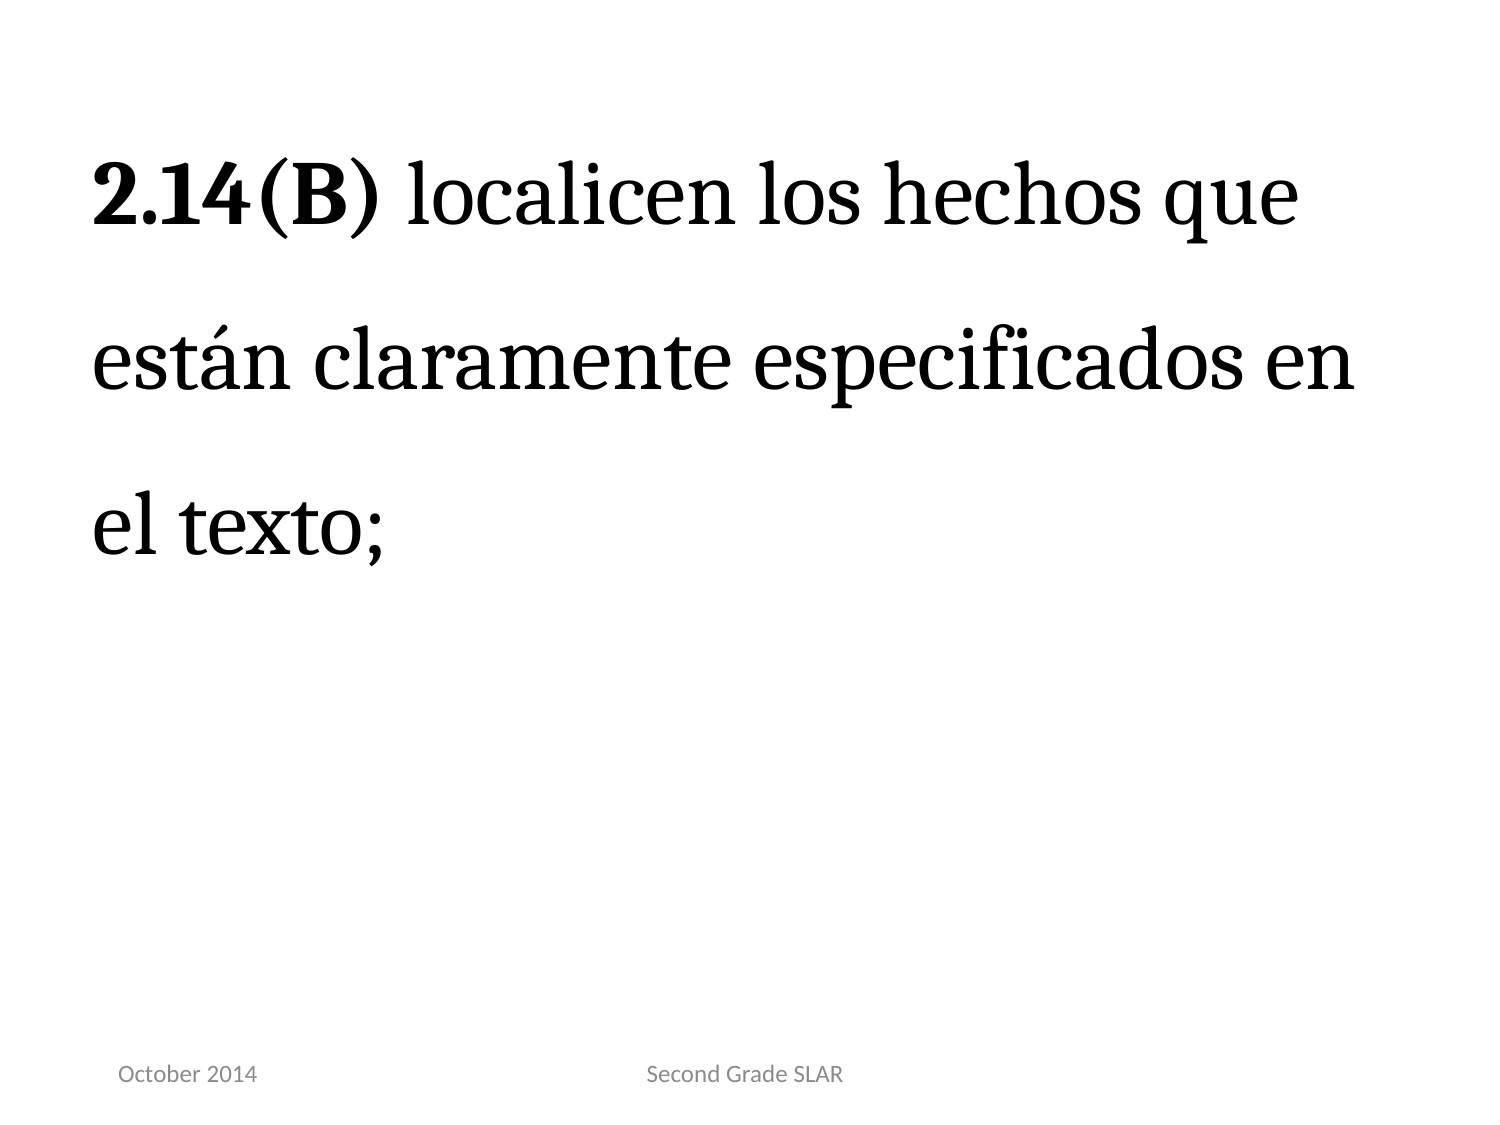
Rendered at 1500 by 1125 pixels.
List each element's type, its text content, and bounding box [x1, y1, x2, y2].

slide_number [103, 1042, 441, 1103]
footer Second Grade SLAR [492, 1042, 999, 1103]
subtitle 2.14(B) localicen los hechos que están claramente especificados en el texto; [78, 70, 1429, 1014]
